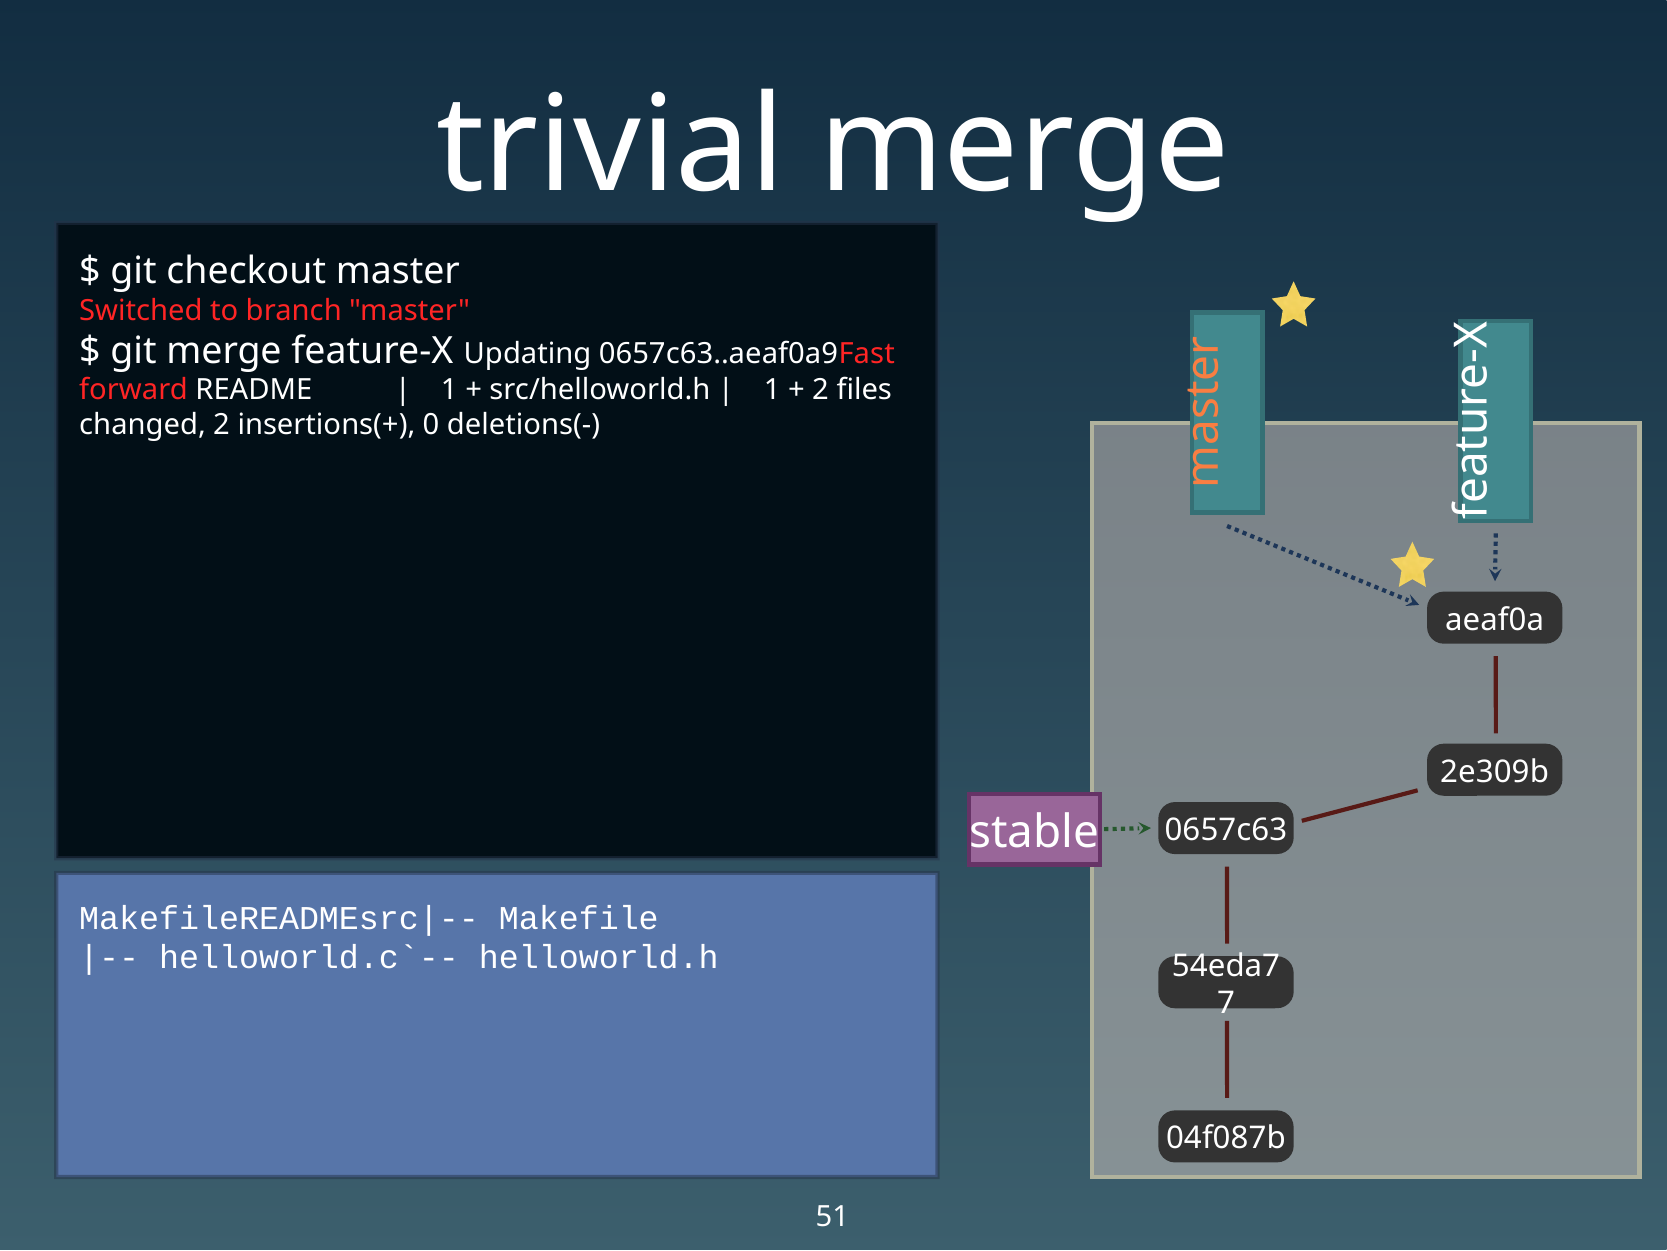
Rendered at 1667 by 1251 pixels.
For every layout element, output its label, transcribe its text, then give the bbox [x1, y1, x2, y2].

text_box 51 [810, 1189, 855, 1236]
text_box 04f087b [1158, 1110, 1294, 1163]
text_box [1138, 822, 1151, 835]
text_box [1271, 281, 1316, 327]
text_box aeaf0a [1427, 591, 1563, 644]
text_box 2e309b [1427, 743, 1563, 796]
text_box 0657c63 [1158, 802, 1294, 855]
text_box feature-X [1460, 320, 1532, 521]
title trivial merge [12, 32, 1654, 243]
text_box [1405, 594, 1420, 606]
text_box MakefileREADMEsrc|-- Makefile |-- helloworld.c`-- helloworld.h [56, 872, 938, 1178]
text_box stable [968, 793, 1100, 865]
text_box [1091, 422, 1640, 1178]
text_box [1390, 541, 1435, 587]
text_box $ git checkout master Switched to branch "master" $ git merge feature-X Updating 0657c63..aeaf0a9Fast forward README | 1 + src/helloworld.h | 1 + 2 files changed, 2 insertions(+), 0 deletions(-) [56, 222, 938, 859]
text_box master [1191, 312, 1263, 513]
text_box [1489, 568, 1502, 582]
text_box 54eda77 [1158, 956, 1294, 1009]
